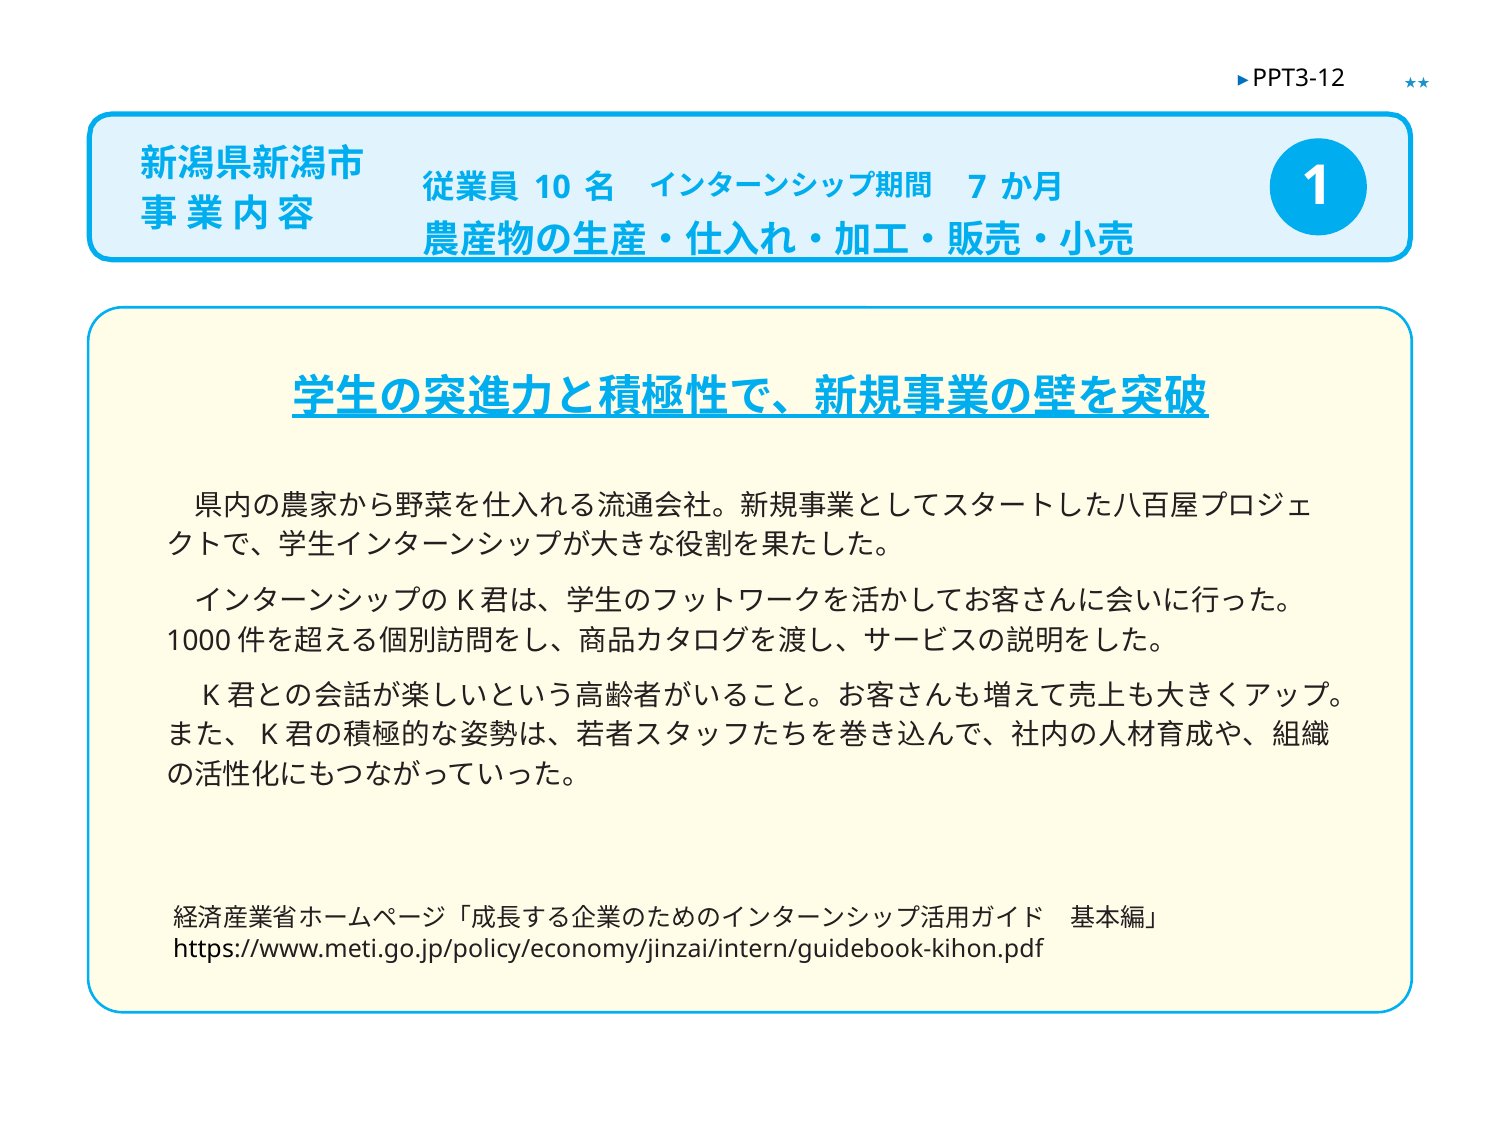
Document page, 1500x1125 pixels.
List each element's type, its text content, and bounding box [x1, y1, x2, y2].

text_box 新潟県新潟市 事 業 内 容 [138, 133, 405, 235]
text_box [88, 420, 1412, 1013]
text_box ★★ [1376, 59, 1446, 100]
text_box 県内の農家から野菜を仕入れる流通会社。新規事業としてスタートした八百屋プロジェクトで、学生インターンシップが大きな役割を果たした。 インターンシップのK君は、学生のフットワークを活かしてお客さんに会いに行った。 1000件を超える個別訪問をし、商品カタログを渡し、サービスの説明をした。 K君との会話が楽しいという高齢者がいること。お客さんも増えて売上も大きくアップ。また、K君の積極的な姿勢は、若者スタッフたちを巻き込んで、社内の人材育成や、組織の活性化にもつながっていった。 [164, 479, 1331, 790]
text_box [88, 307, 1412, 365]
text_box ▶ PPT3-12 [1236, 59, 1376, 91]
text_box 経済産業省ホームページ「成長する企業のためのインターンシップ活用ガイド 基本編」 https://www.meti.go.jp/policy/economy/jinzai/intern/guidebook-kihon.pdf [171, 899, 1329, 963]
text_box 学生の突進力と積極性で、新規事業の壁を突破 [88, 365, 1412, 420]
text_box [89, 113, 1411, 260]
text_box [1269, 138, 1367, 236]
text_box 1 [1296, 147, 1336, 216]
text_box 従業員10名 インターンシップ期間 7か月 農産物の生産・仕入れ・加工・販売・小売 [421, 127, 1216, 260]
